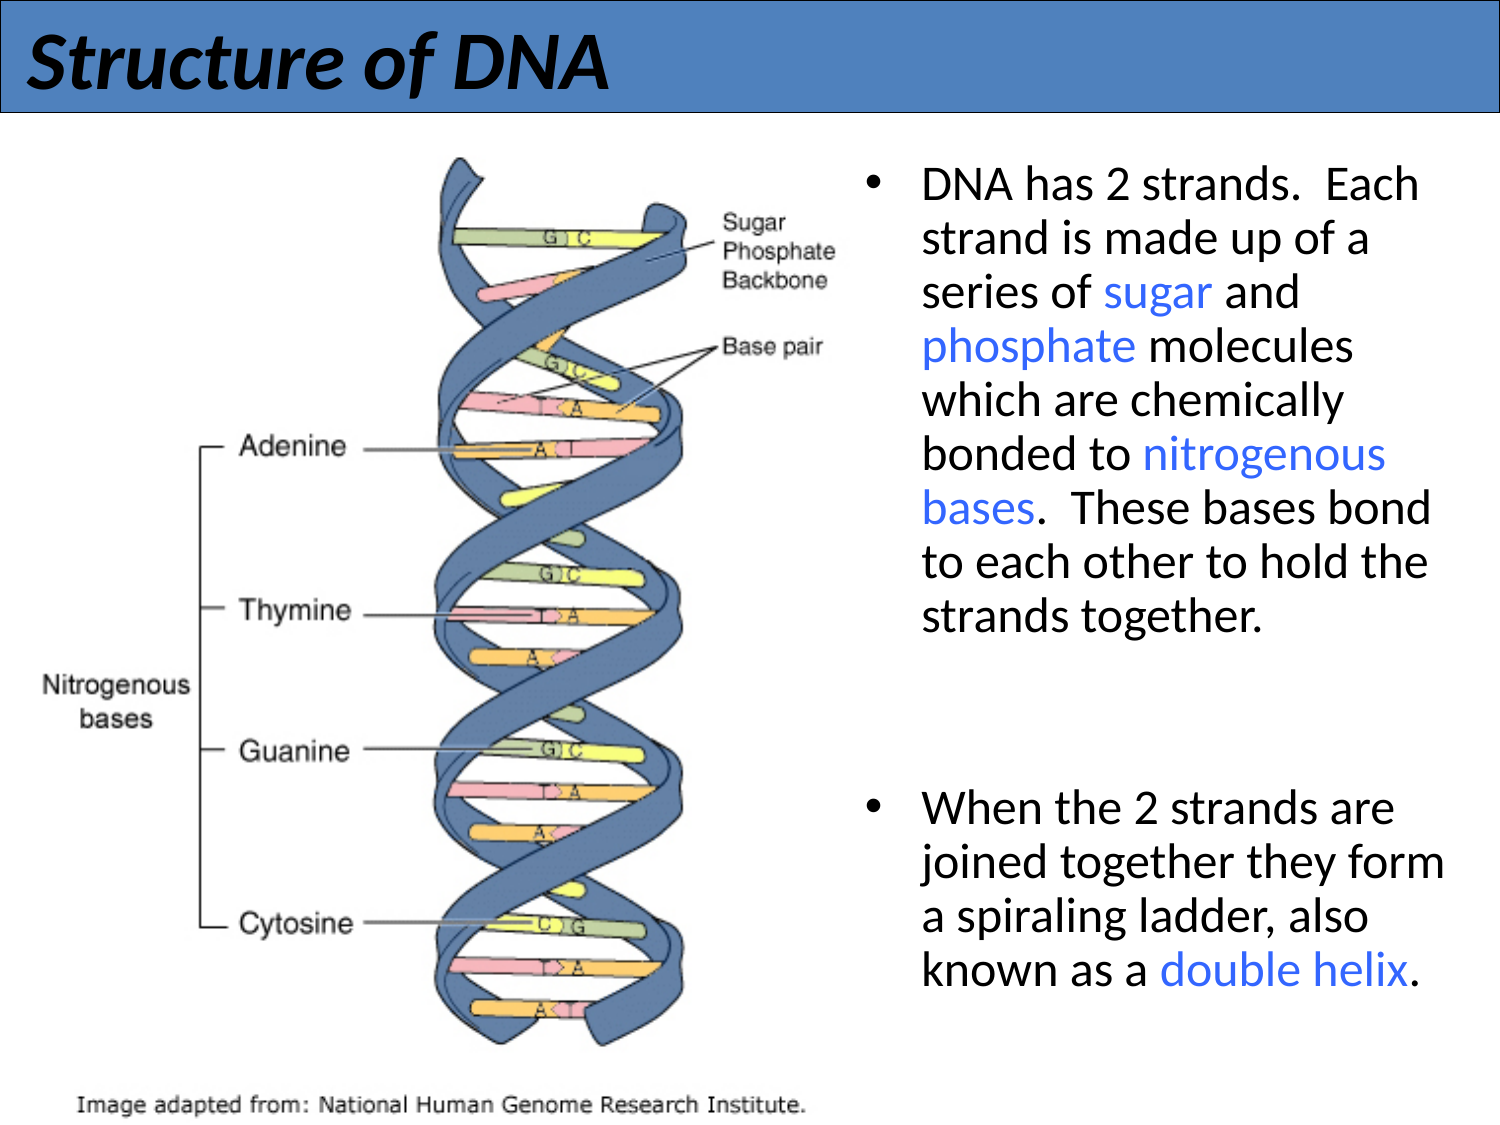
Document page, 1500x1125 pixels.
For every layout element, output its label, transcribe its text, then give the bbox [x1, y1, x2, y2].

title Structure of DNA [12, 0, 1363, 149]
text_box [1363, 0, 1500, 113]
list DNA has 2 strands. Each strand is made up of a series of sugar and phosphate molecules which are chemically bonded to nitrogenous bases. These bases bond to each other to hold the strands together. When the 2 strands are joined together they form a spiraling ladder, also known as a double helix. [868, 149, 1463, 1100]
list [12, 124, 865, 1125]
text_box [0, 0, 12, 113]
